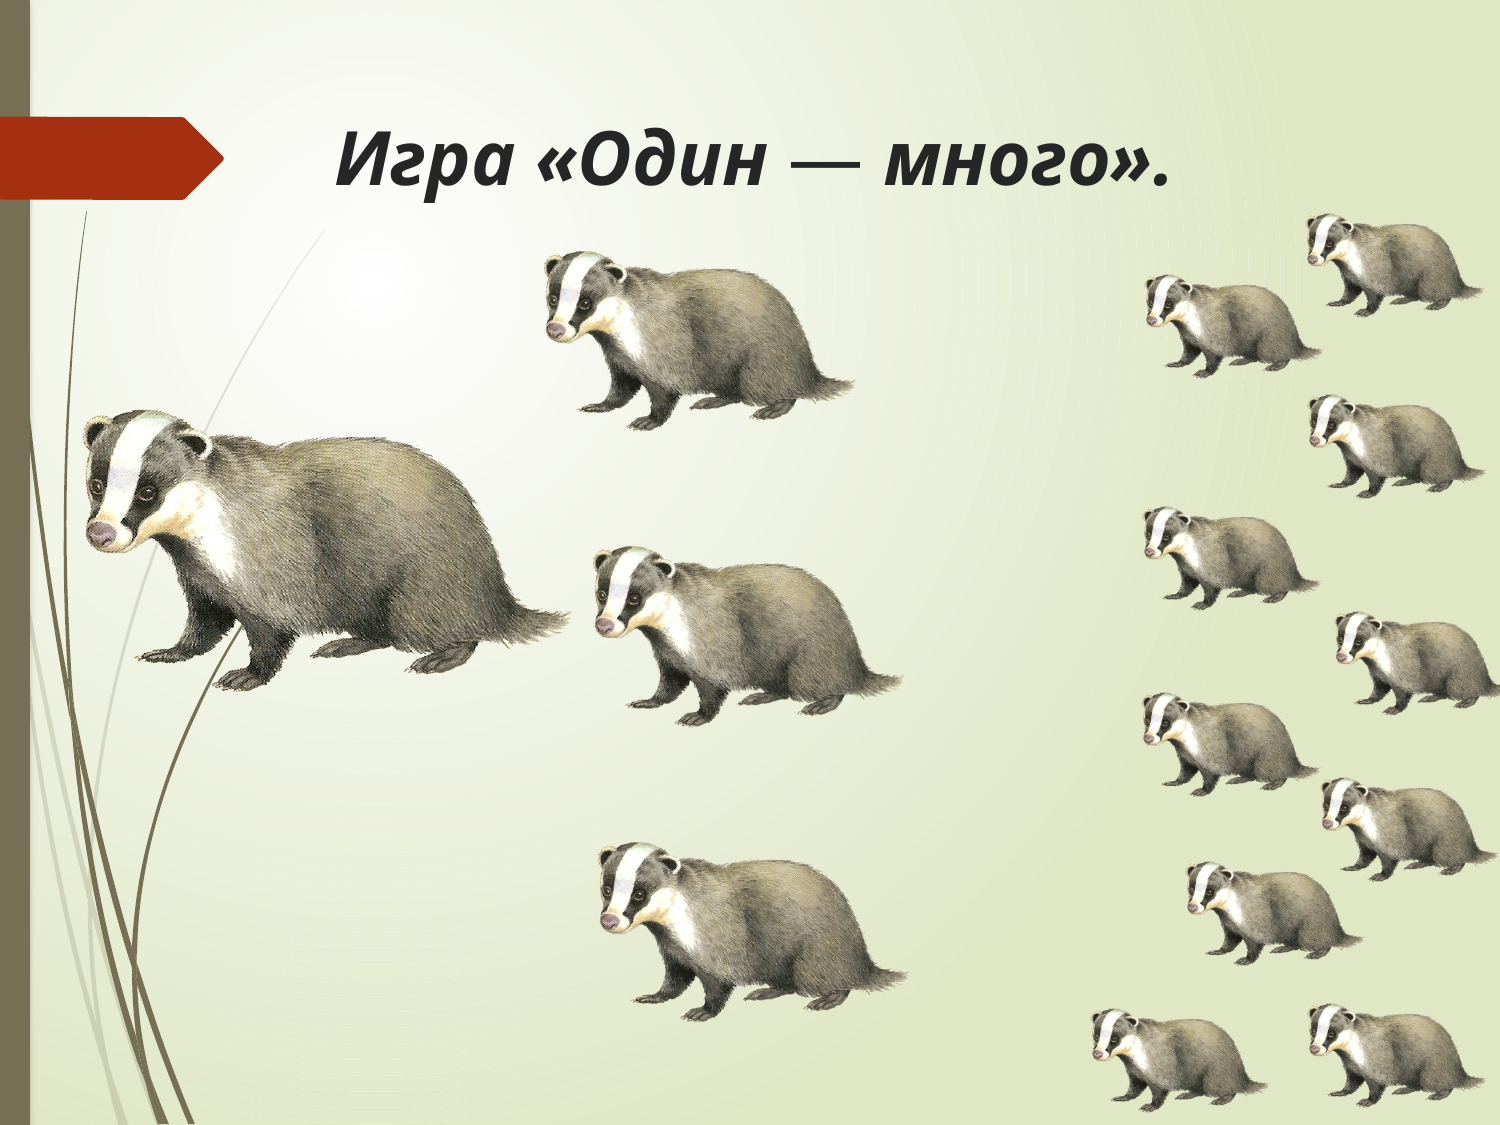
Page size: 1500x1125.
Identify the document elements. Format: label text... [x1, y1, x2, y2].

picture [1297, 999, 1488, 1121]
title Игра «Один — много». [319, 102, 1400, 313]
picture [1132, 209, 1500, 729]
picture [1130, 688, 1500, 979]
picture [579, 833, 912, 1045]
picture [52, 243, 907, 750]
picture [1080, 1004, 1271, 1125]
